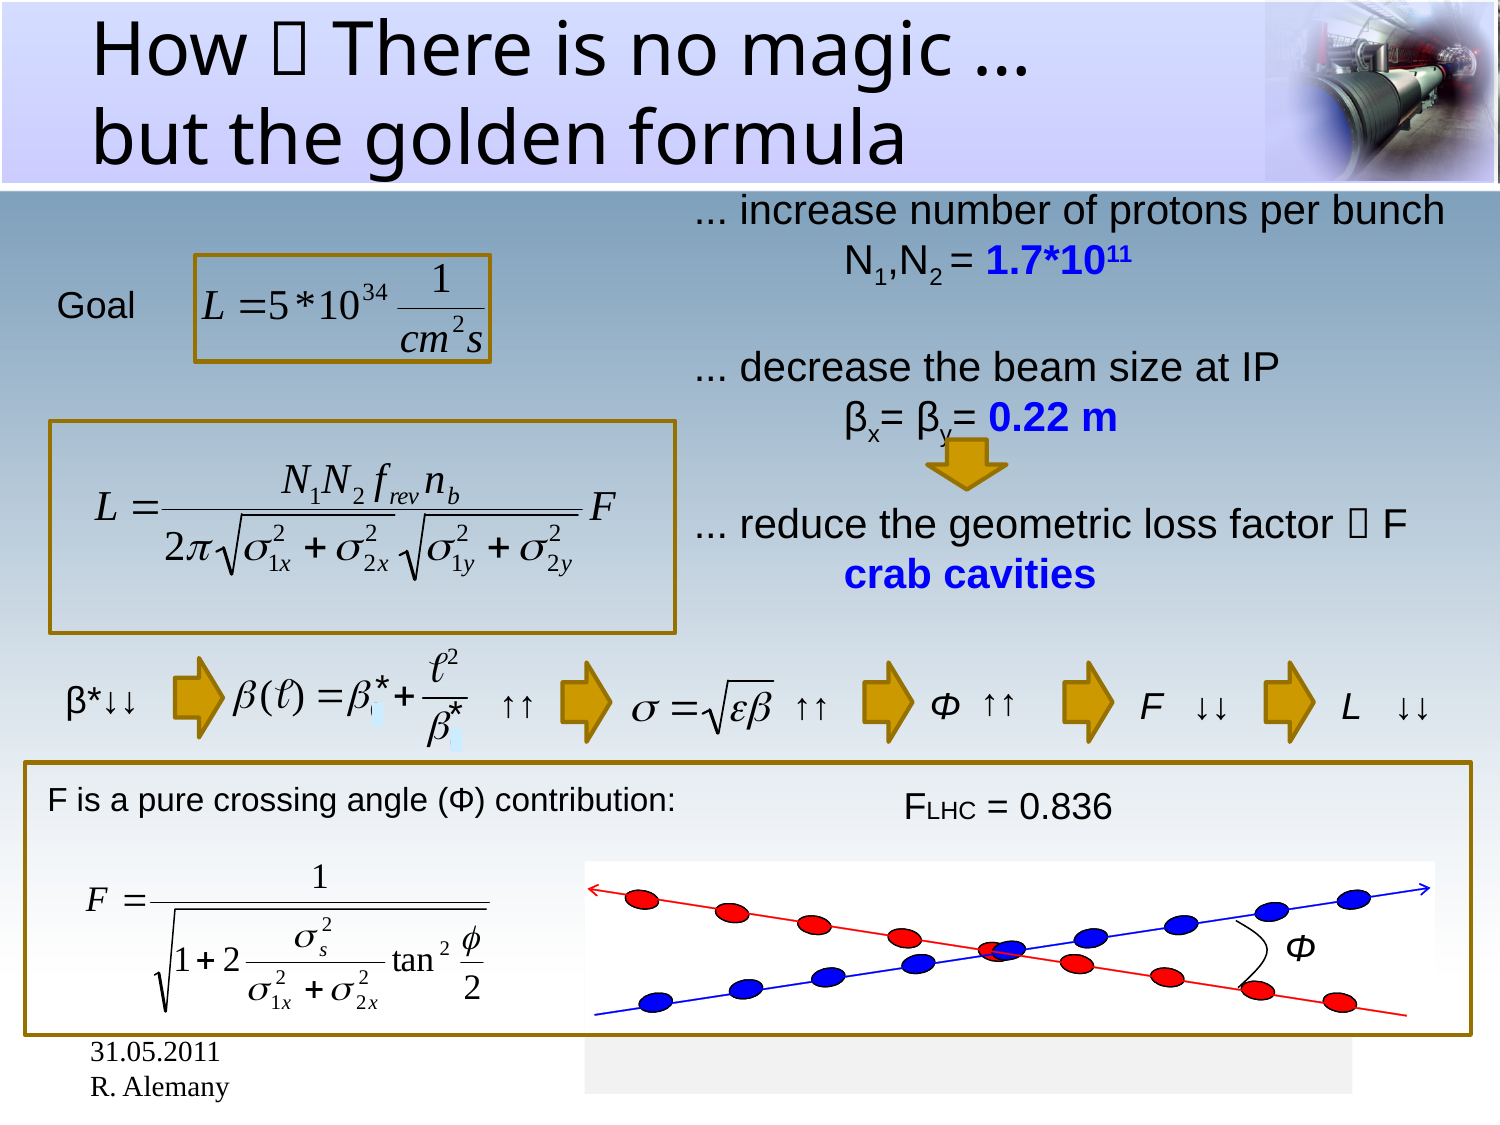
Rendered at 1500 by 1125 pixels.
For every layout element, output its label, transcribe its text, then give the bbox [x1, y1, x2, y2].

picture [1265, 0, 1500, 175]
picture [0, 187, 1500, 1125]
text_box ... increase number of protons per bunch N1,N2 = 1.7*1011 ... decrease the beam size at IP βx= βy= 0.22 m ... reduce the geometric loss factor  F crab cavities [679, 175, 1500, 605]
text_box Goal [41, 273, 151, 334]
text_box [49, 637, 1463, 759]
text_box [24, 762, 1472, 1113]
text_box [925, 437, 1009, 492]
title How  There is no magic … but the golden formula [74, 12, 1117, 188]
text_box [87, 456, 623, 585]
text_box [48, 419, 677, 635]
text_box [194, 255, 491, 359]
